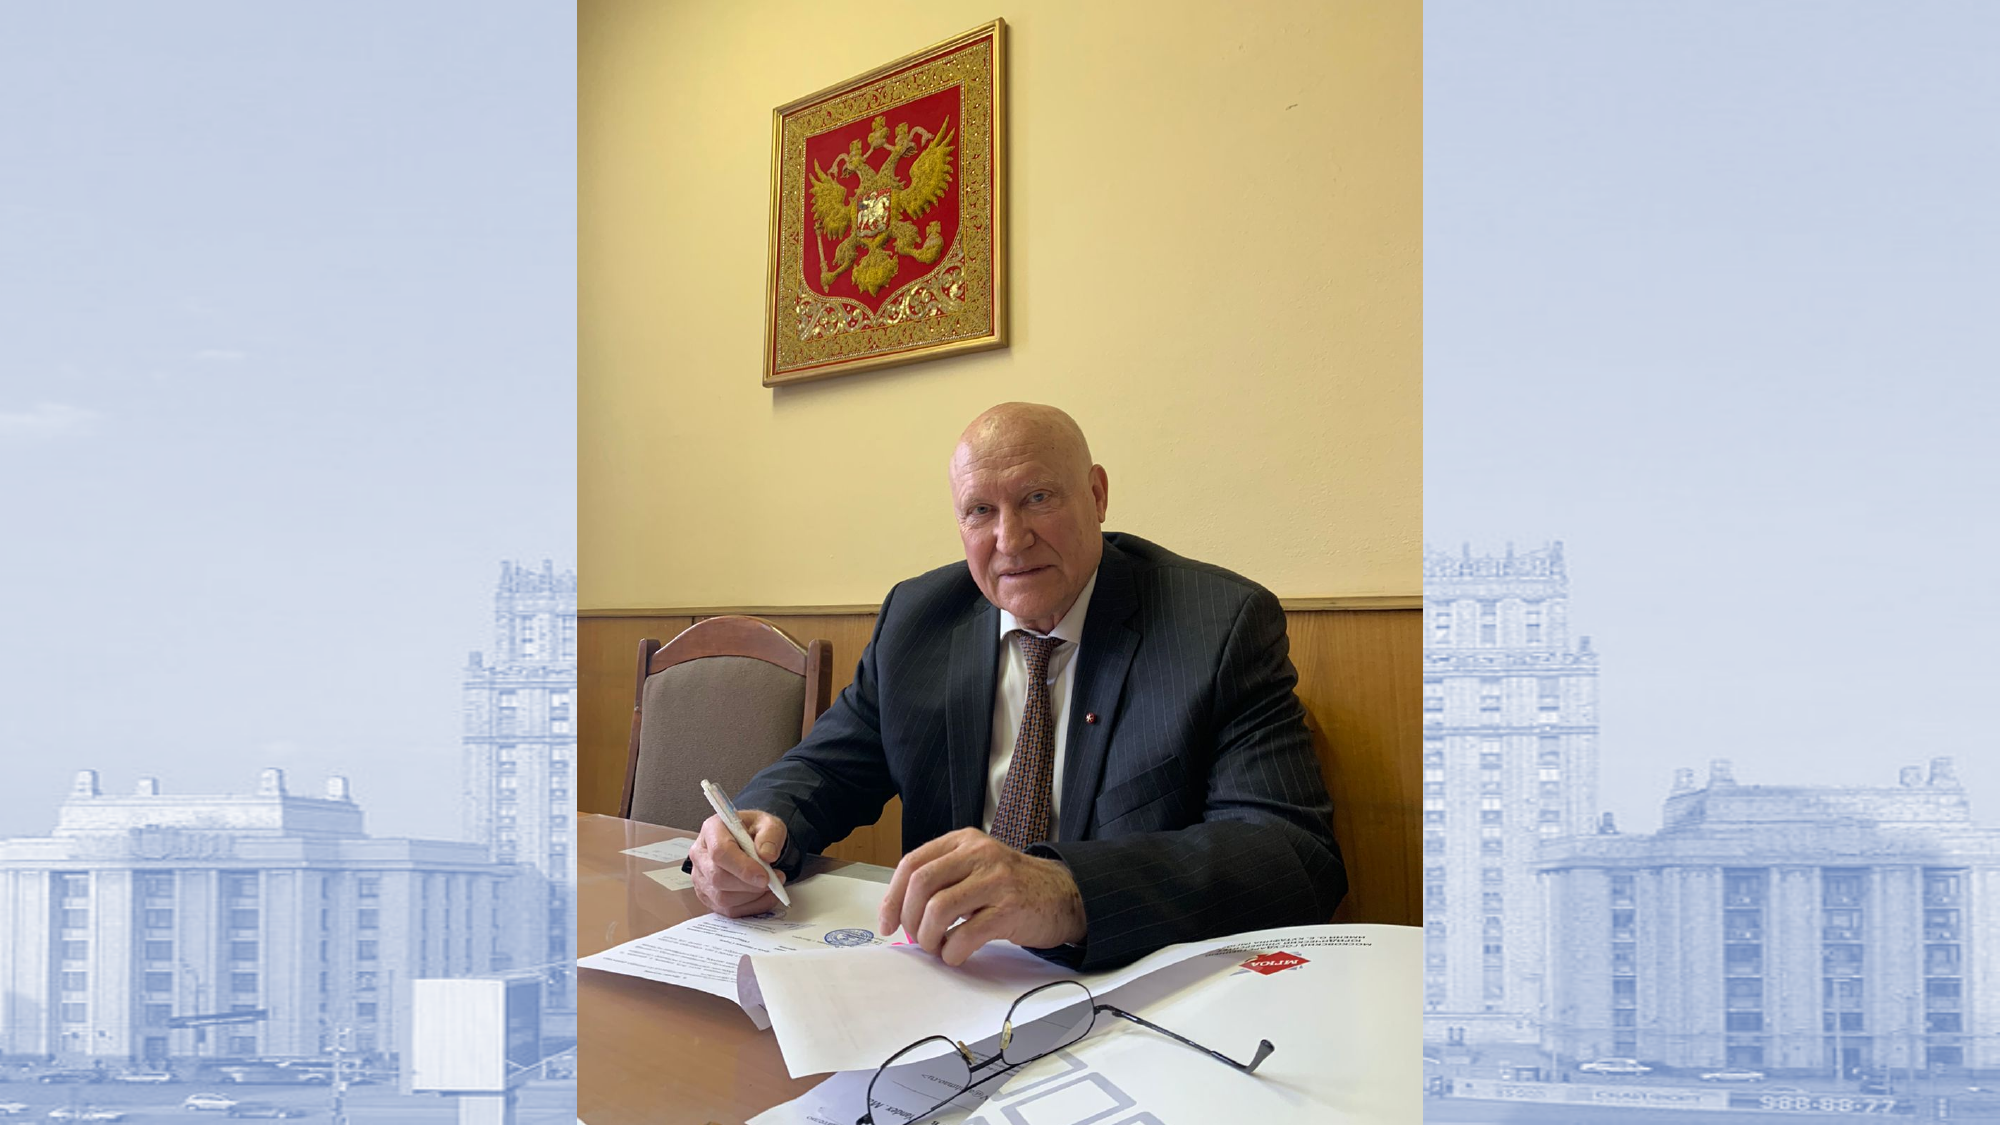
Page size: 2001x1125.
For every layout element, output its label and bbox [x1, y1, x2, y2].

list [577, 0, 1423, 1125]
